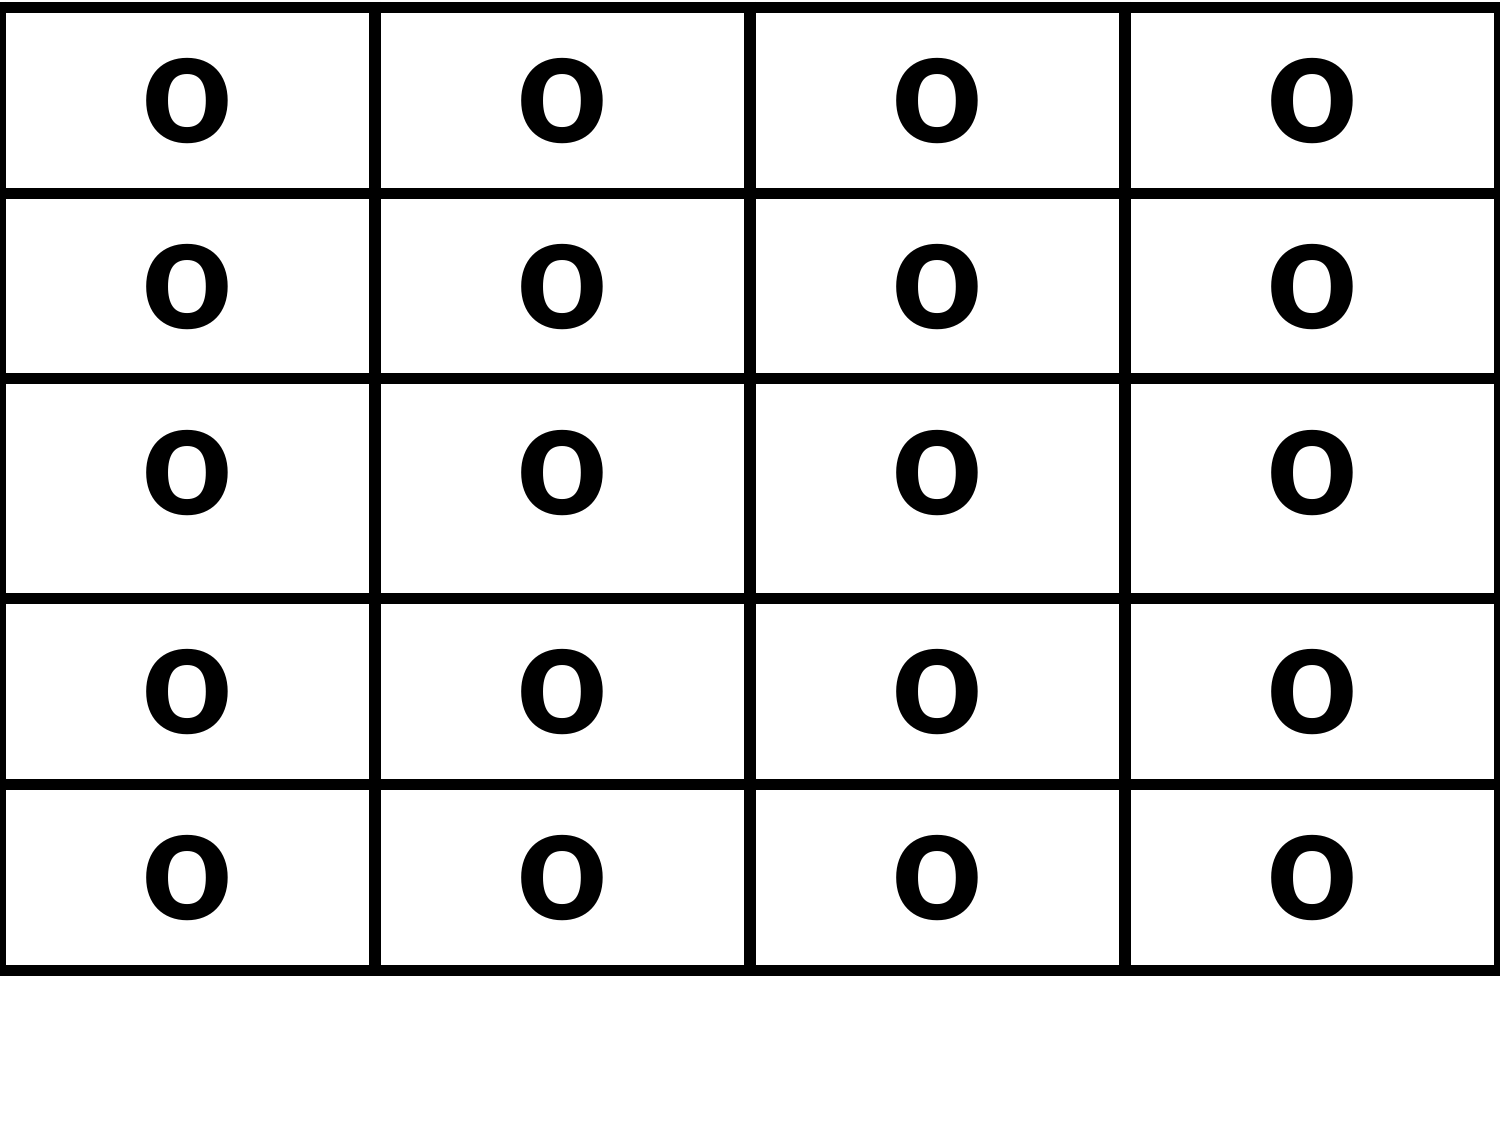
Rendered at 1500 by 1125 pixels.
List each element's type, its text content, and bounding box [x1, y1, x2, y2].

table_cell ο [6, 384, 369, 593]
table_cell ο [756, 384, 1119, 593]
table_cell ο [381, 604, 744, 779]
table_cell ο [381, 790, 744, 965]
table_cell ο [6, 199, 369, 373]
table_header ο [6, 13, 369, 188]
table_cell ο [1131, 199, 1494, 373]
table_cell ο [1131, 790, 1494, 965]
table_cell ο [381, 384, 744, 593]
table_cell ο [756, 199, 1119, 373]
table_header ο [756, 13, 1119, 188]
table_cell ο [6, 604, 369, 779]
table_cell ο [756, 790, 1119, 965]
table_cell ο [6, 790, 369, 965]
table_header ο [1131, 13, 1494, 188]
table_cell ο [1131, 384, 1494, 593]
table_header ο [381, 13, 744, 188]
table_cell ο [381, 199, 744, 373]
table_cell ο [756, 604, 1119, 779]
table_cell ο [1131, 604, 1494, 779]
